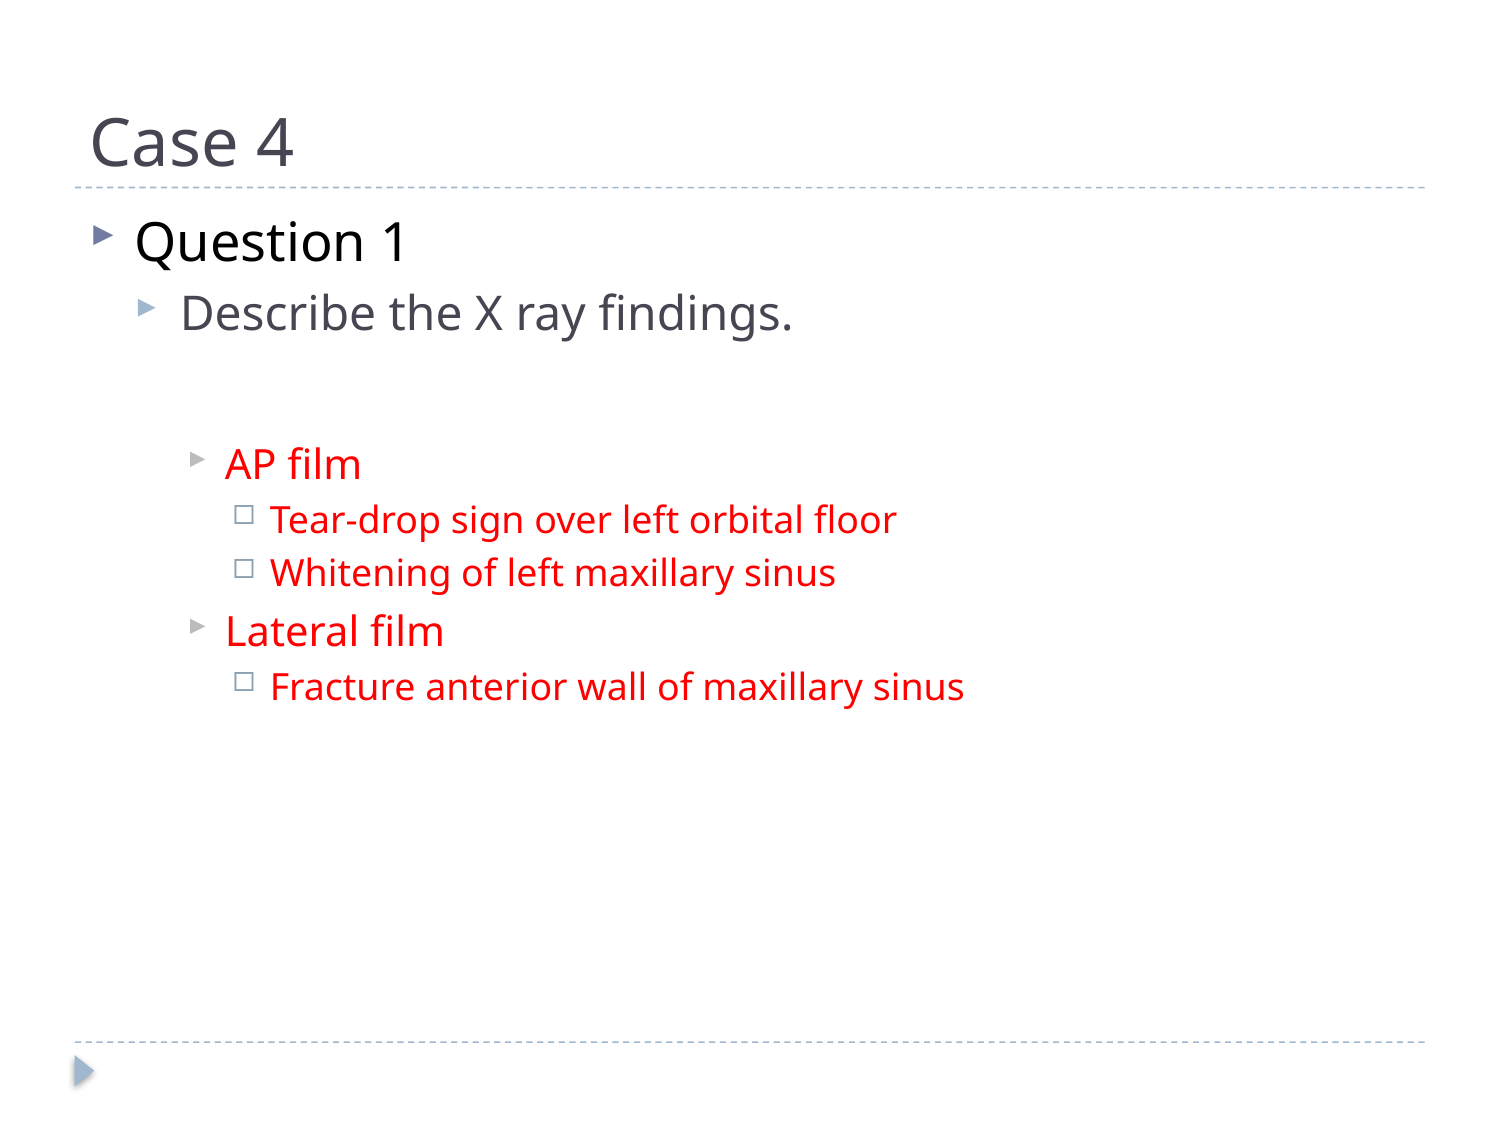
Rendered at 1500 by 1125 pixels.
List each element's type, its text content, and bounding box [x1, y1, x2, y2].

list Question 1 Describe the X ray findings. AP film Tear-drop sign over left orbital floor Whitening of left maxillary sinus Lateral film Fracture anterior wall of maxillary sinus [75, 200, 1425, 1010]
title Case 4 [75, 24, 1425, 188]
